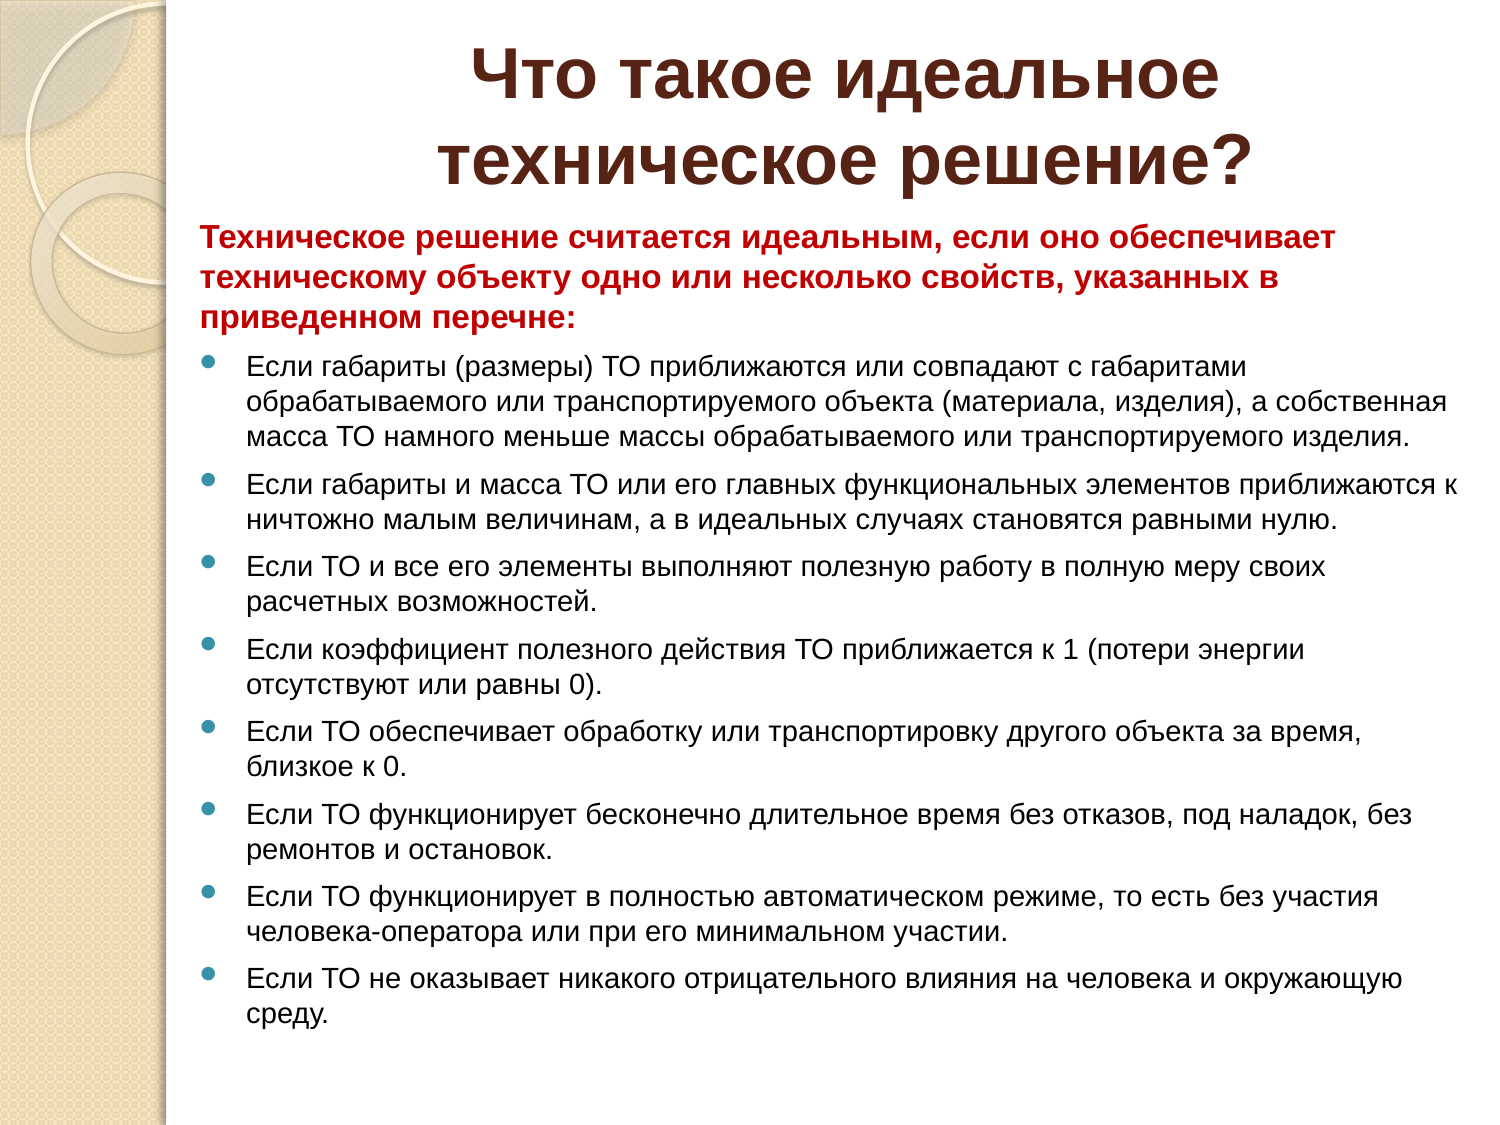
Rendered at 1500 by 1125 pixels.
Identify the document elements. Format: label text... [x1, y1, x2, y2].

title Что такое идеальное техническое решение? [230, 19, 1461, 207]
list Техническое решение считается идеальным, если оно обеспечивает техническому объекту одно или несколько свойств, указанных в приведенном перечне: Если габариты (размеры) ТО приближаются или совпадают с габаритами обрабатываемого или транспортируемого объекта (материала, изделия), а собственная масса ТО намного меньше массы обрабатываемого или транспортируемого изделия. Если габариты и масса ТО или его главных функциональных элементов приближаются к ничтожно малым величинам, а в идеальных случаях становятся равными нулю. Если ТО и все его элементы выполняют полезную работу в полную меру своих расчетных возможностей. Если коэффициент полезного действия ТО приближается к 1 (потери энергии отсутствуют или равны 0). Если ТО обеспечивает обработку или транспортировку другого объекта за время, близкое к 0. Если ТО функционирует бесконечно длительное время без отказов, под наладок, без ремонтов и остановок. Если ТО функционирует в полностью автоматическом режиме, то есть без участия человека-оператора или при его минимальном участии. Если ТО не оказывает никакого отрицательного влияния на человека и окружающую среду. [171, 208, 1483, 1125]
